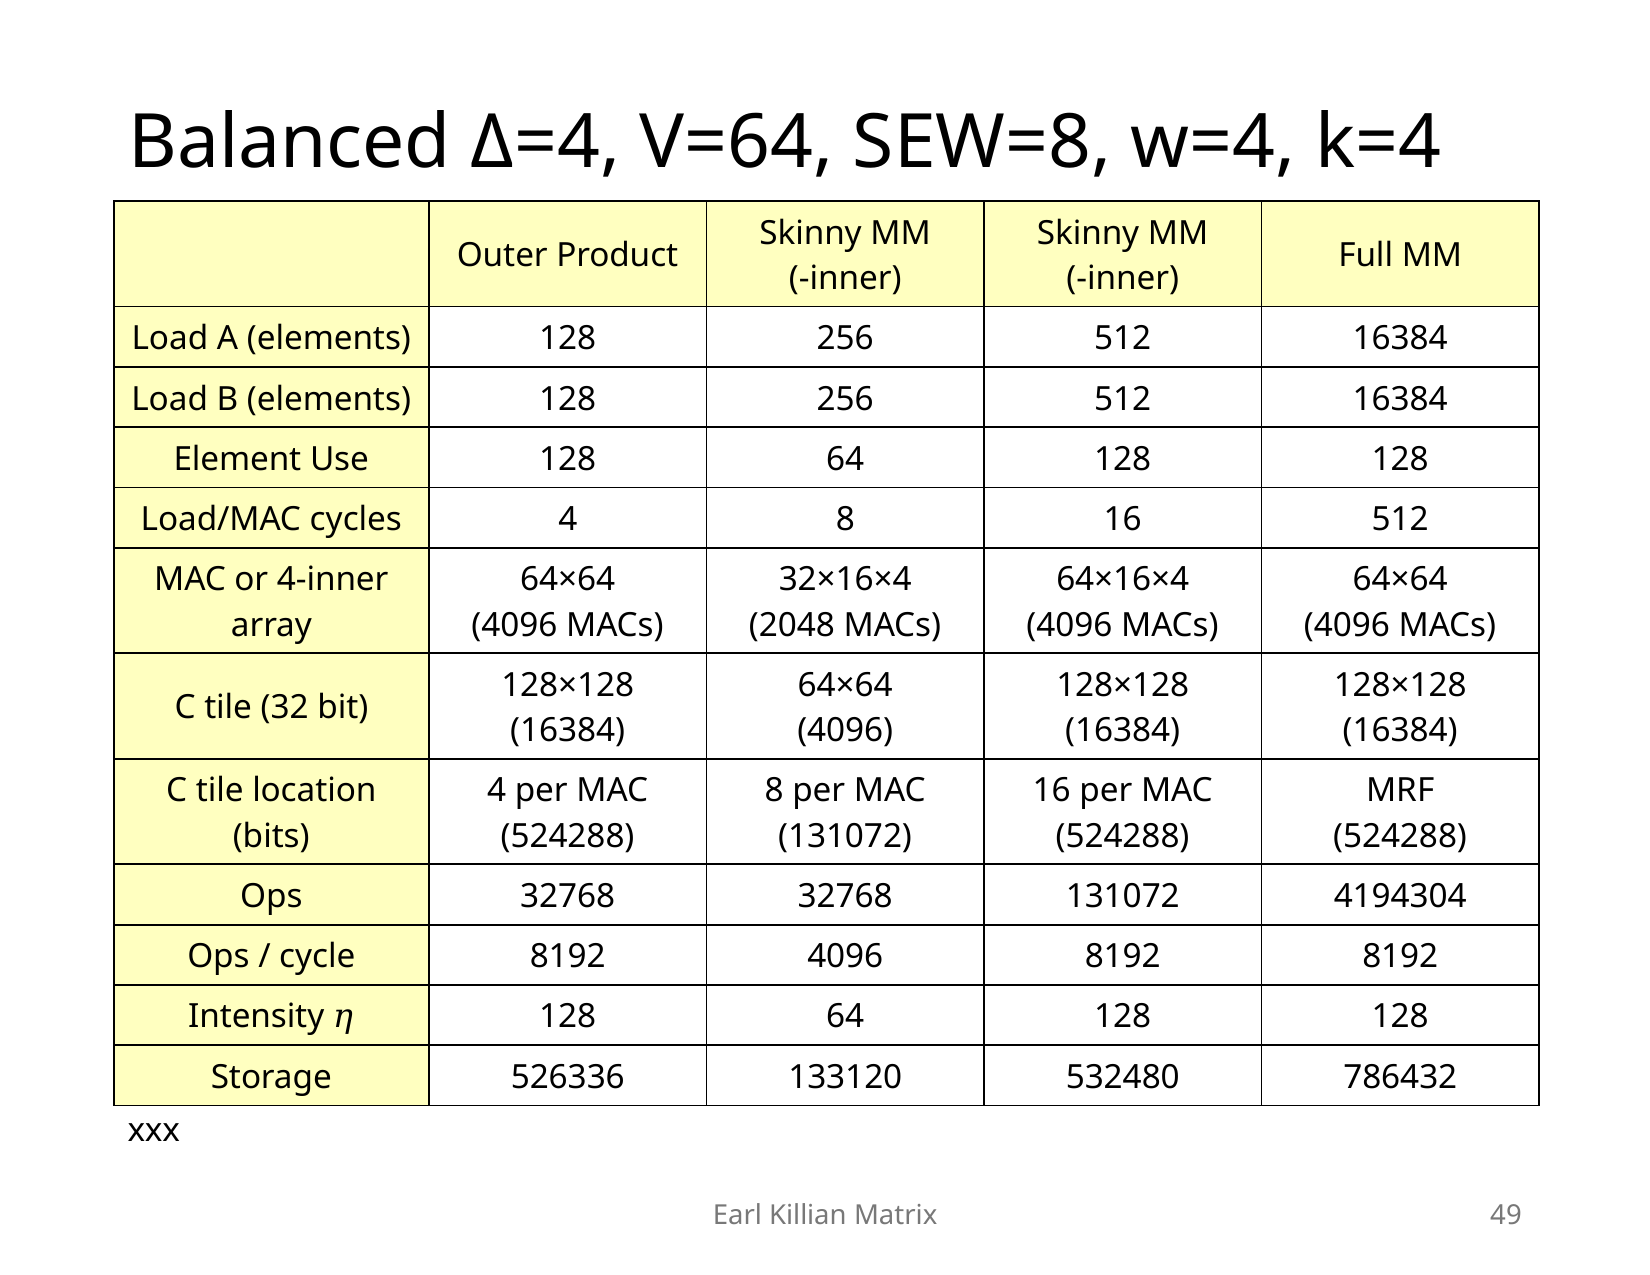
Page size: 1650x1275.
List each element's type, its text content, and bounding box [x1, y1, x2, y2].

footer Earl Killian Matrix [546, 1181, 1104, 1250]
slide_number 49 [1165, 1181, 1537, 1250]
title Balanced Δ=4, V=64, SEW=8, w=4, k=4 [113, 67, 1539, 200]
list xxx [112, 1105, 1538, 1174]
